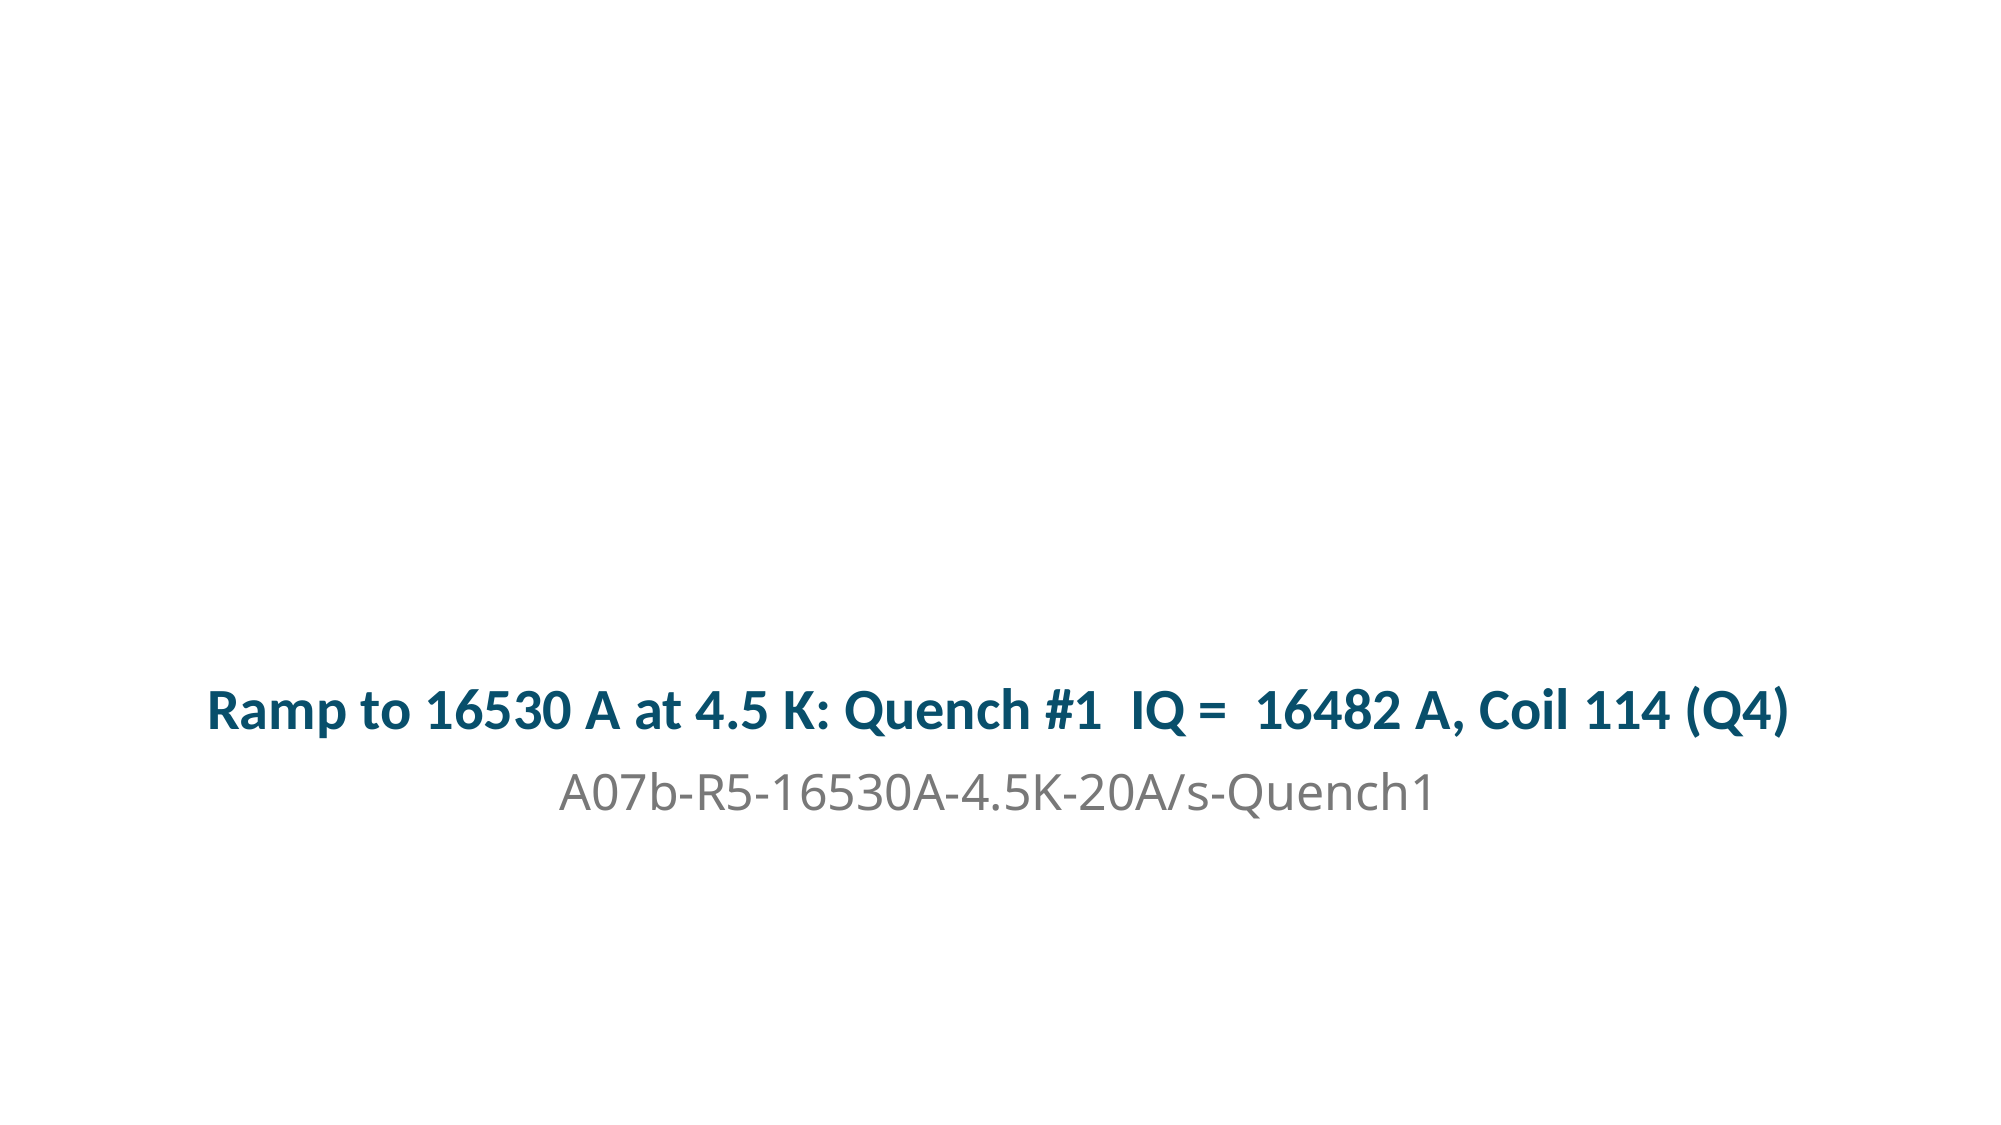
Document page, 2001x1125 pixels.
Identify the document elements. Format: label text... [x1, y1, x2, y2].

title Ramp to 16530 A at 4.5 K: Quench #1 IQ = 16482 A, Coil 114 (Q4) [136, 280, 1862, 749]
list A07b-R5-16530A-4.5K-20A/s-Quench1 [136, 752, 1862, 999]
